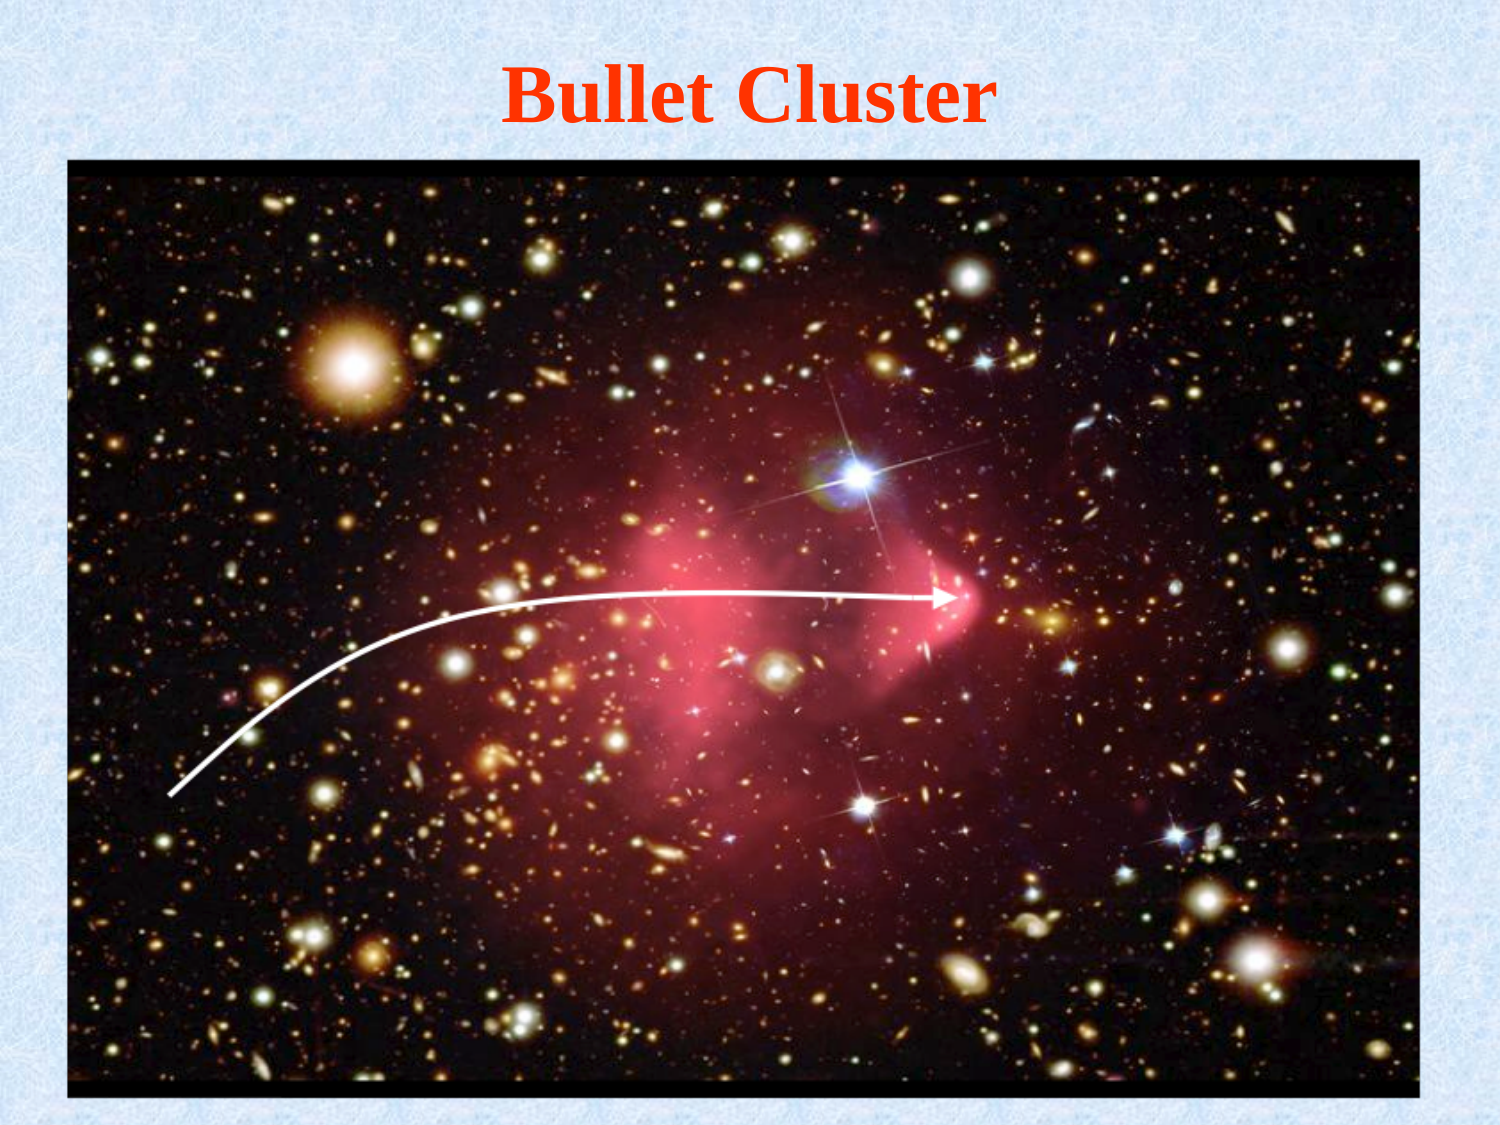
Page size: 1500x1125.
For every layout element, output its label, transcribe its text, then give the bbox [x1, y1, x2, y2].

picture [0, 0, 1500, 1125]
title Bullet Cluster [75, 0, 1425, 94]
